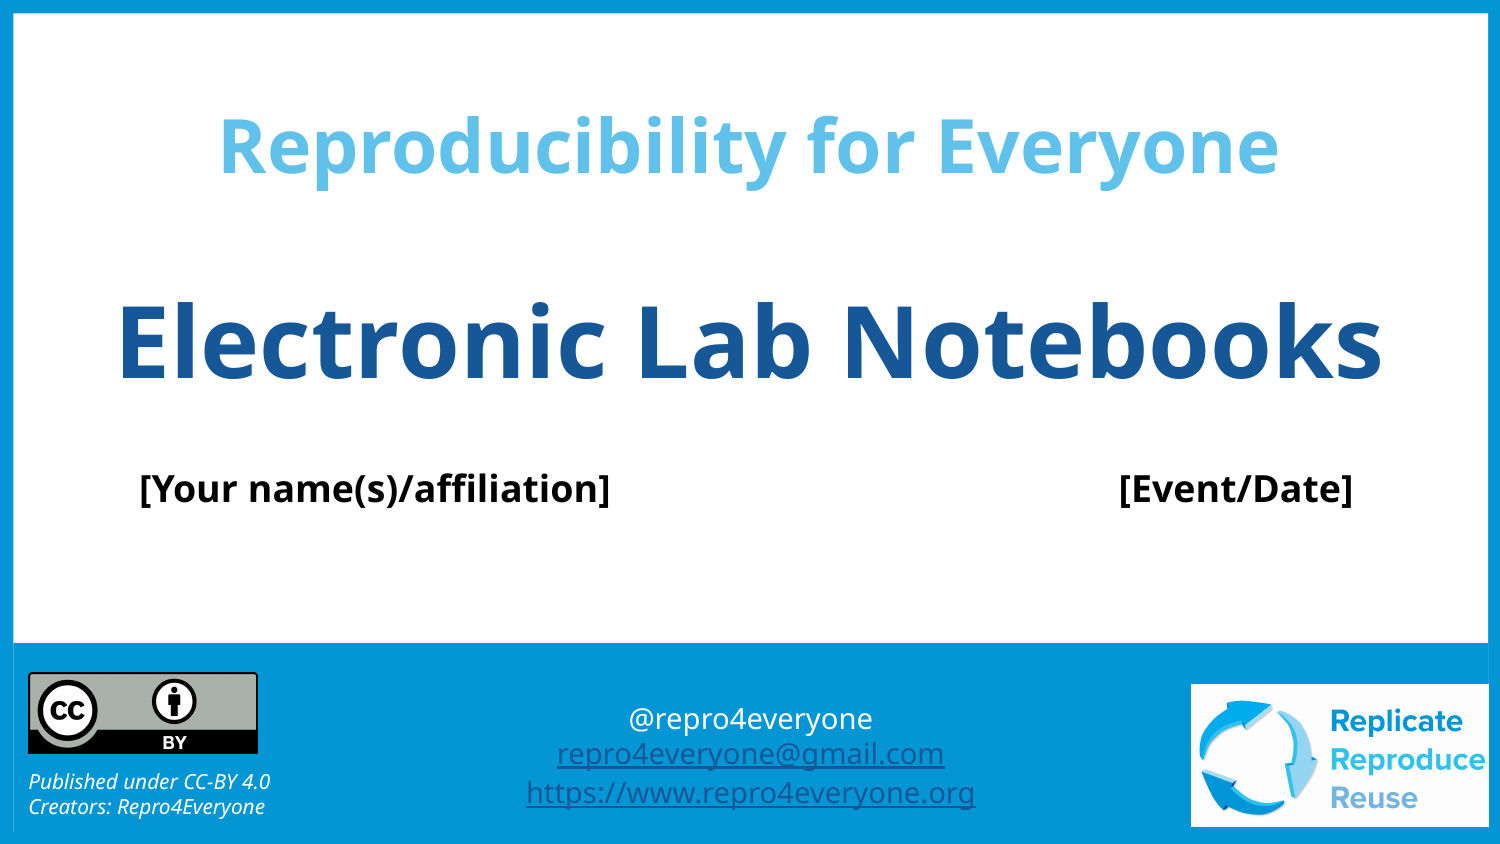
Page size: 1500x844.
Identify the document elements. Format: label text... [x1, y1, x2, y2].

subtitle [Your name(s)/affiliation] [124, 450, 693, 609]
picture [1192, 685, 1488, 826]
subtitle [Event/Date] [800, 450, 1369, 609]
picture [29, 673, 257, 753]
text_box Reproducibility for Everyone Electronic Lab Notebooks [46, 83, 1454, 405]
